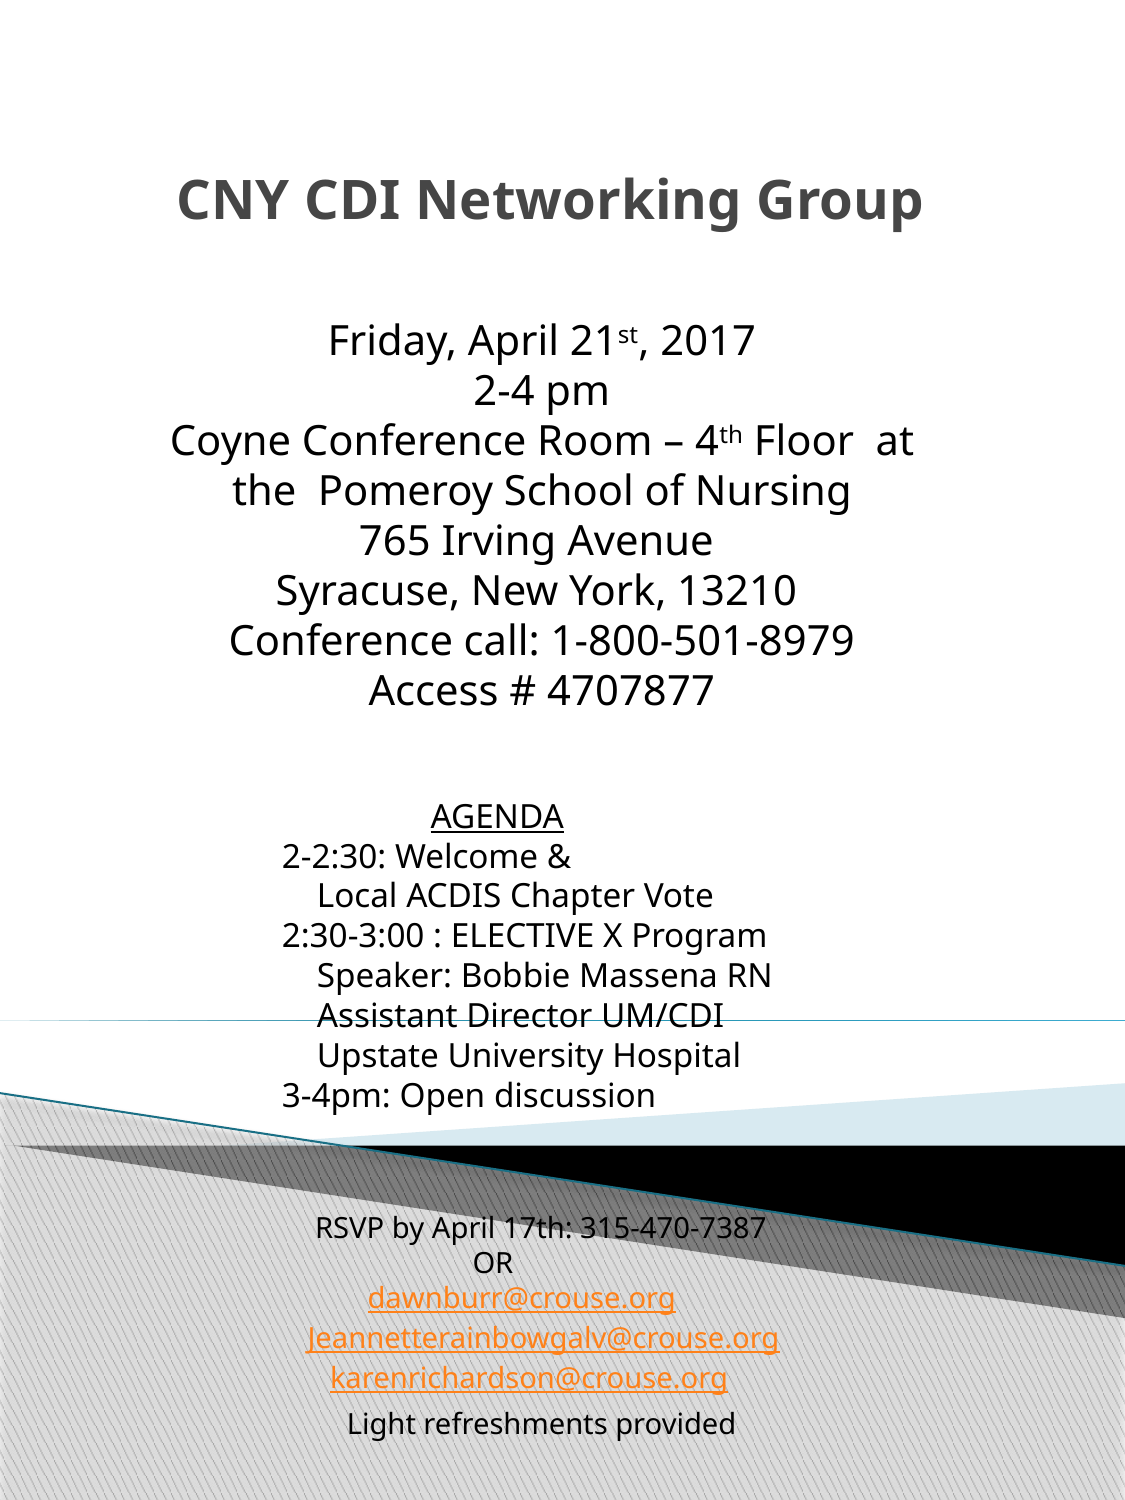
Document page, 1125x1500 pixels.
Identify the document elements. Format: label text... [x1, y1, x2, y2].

picture [796, 1217, 1125, 1319]
text_box Light refreshments provided [332, 1397, 752, 1448]
text_box AGENDA 2-2:30: Welcome & Local ACDIS Chapter Vote 2:30-3:00 : ELECTIVE X Program Speaker: Bobbie Massena RN Assistant Director UM/CDI Upstate University Hospital 3-4pm: Open discussion [267, 787, 871, 1122]
picture [4, 1145, 695, 1202]
text_box RSVP by April 17th: 315-470-7387 OR dawnburr@crouse.org Jeannetterainbowgalv@crouse.org karenrichardson@crouse.org [292, 1202, 796, 1500]
text_box Friday, April 21st, 2017 2-4 pm Coyne Conference Room – 4th Floor at the Pomeroy School of Nursing 765 Irving Avenue Syracuse, New York, 13210 Conference call: 1-800-501-8979 Access # 4707877 [135, 306, 949, 772]
title CNY CDI Networking Group [87, 112, 1044, 238]
